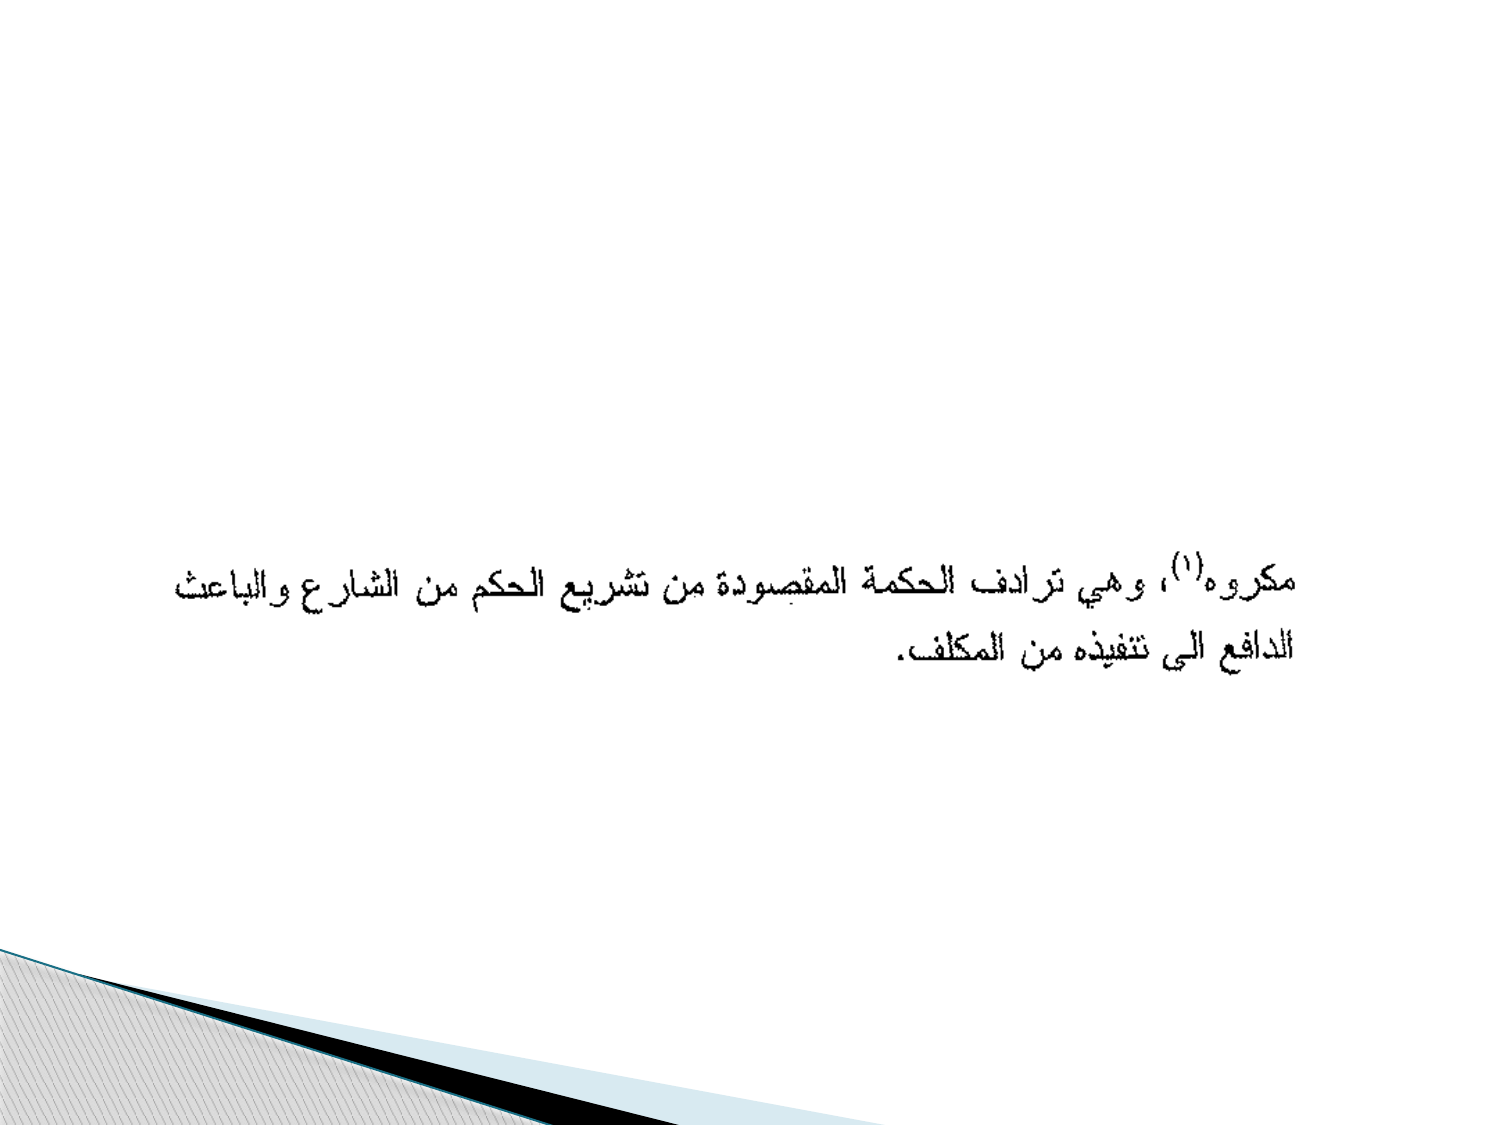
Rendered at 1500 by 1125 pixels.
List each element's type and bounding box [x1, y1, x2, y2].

list [163, 545, 1337, 683]
